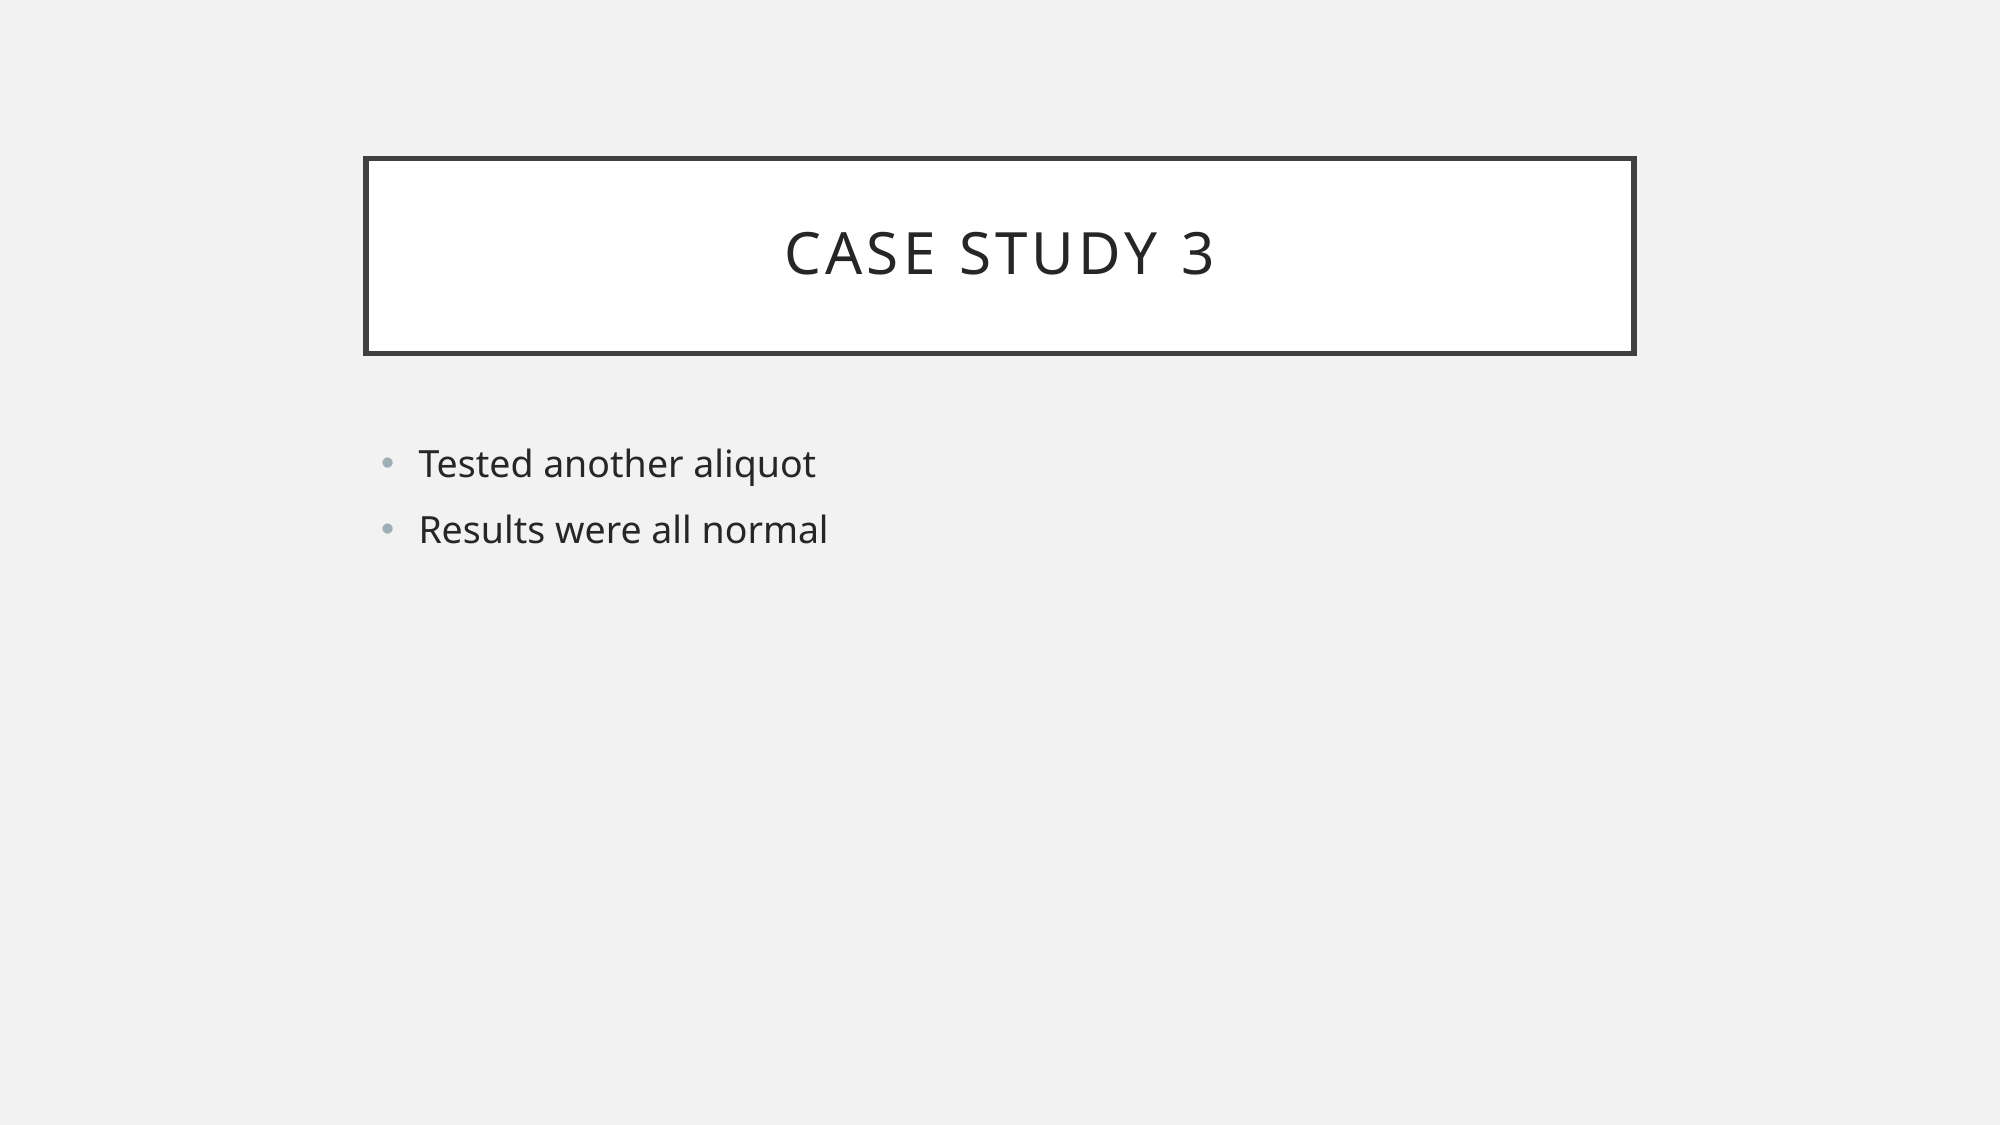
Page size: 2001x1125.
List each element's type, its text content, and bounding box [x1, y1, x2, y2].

list Tested another aliquot Results were all normal [366, 432, 1634, 942]
title Case study 3 [363, 156, 1637, 356]
